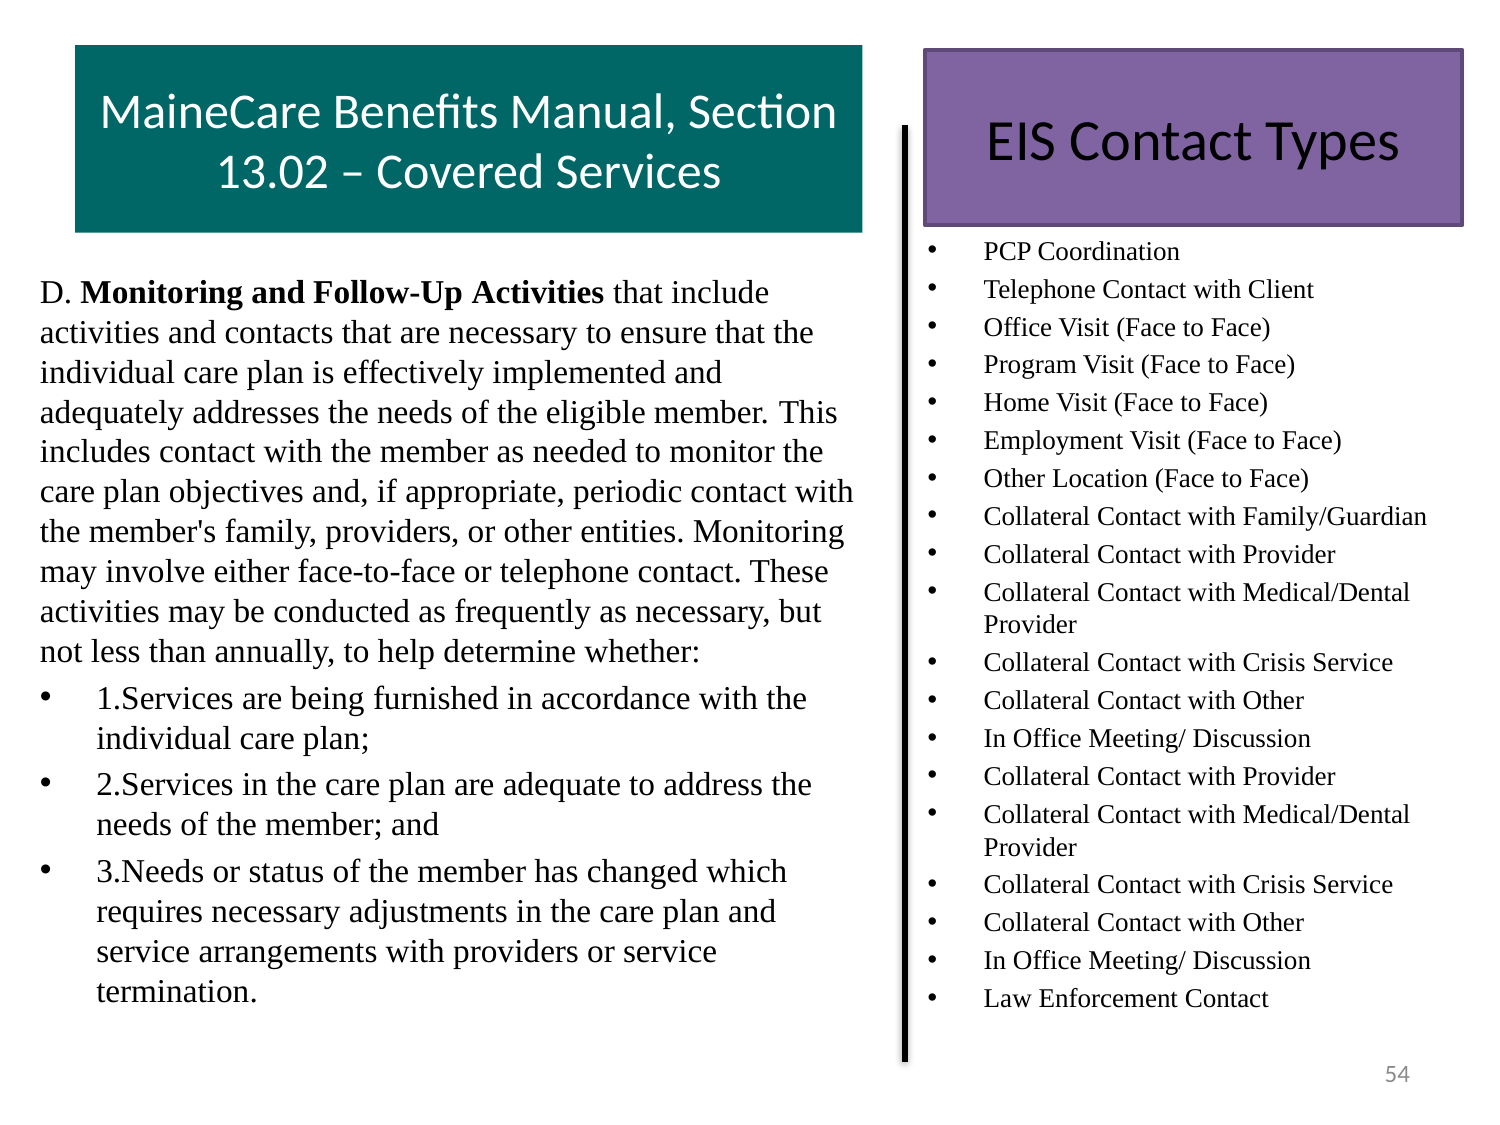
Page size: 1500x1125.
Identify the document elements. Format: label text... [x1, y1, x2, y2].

slide_number 54 [1074, 1042, 1425, 1103]
title MaineCare Benefits Manual, Section 13.02 – Covered Services [75, 45, 863, 233]
list PCP Coordination Telephone Contact with Client Office Visit (Face to Face) Program Visit (Face to Face) Home Visit (Face to Face) Employment Visit (Face to Face) Other Location (Face to Face) Collateral Contact with Family/Guardian Collateral Contact with Provider Collateral Contact with Medical/Dental Provider Collateral Contact with Crisis Service Collateral Contact with Other In Office Meeting/ Discussion Collateral Contact with Provider Collateral Contact with Medical/Dental Provider Collateral Contact with Crisis Service Collateral Contact with Other In Office Meeting/ Discussion Law Enforcement Contact [912, 225, 1500, 1113]
text_box EIS Contact Types [923, 48, 1464, 227]
list D. Monitoring and Follow-Up Activities that include activities and contacts that are necessary to ensure that the individual care plan is effectively implemented and adequately addresses the needs of the eligible member. This includes contact with the member as needed to monitor the care plan objectives and, if appropriate, periodic contact with the member's family, providers, or other entities. Monitoring may involve either face-to-face or telephone contact. These activities may be conducted as frequently as necessary, but not less than annually, to help determine whether: 1.Services are being furnished in accordance with the individual care plan; 2.Services in the care plan are adequate to address the needs of the member; and 3.Needs or status of the member has changed which requires necessary adjustments in the care plan and service arrangements with providers or service termination. [24, 262, 888, 1063]
